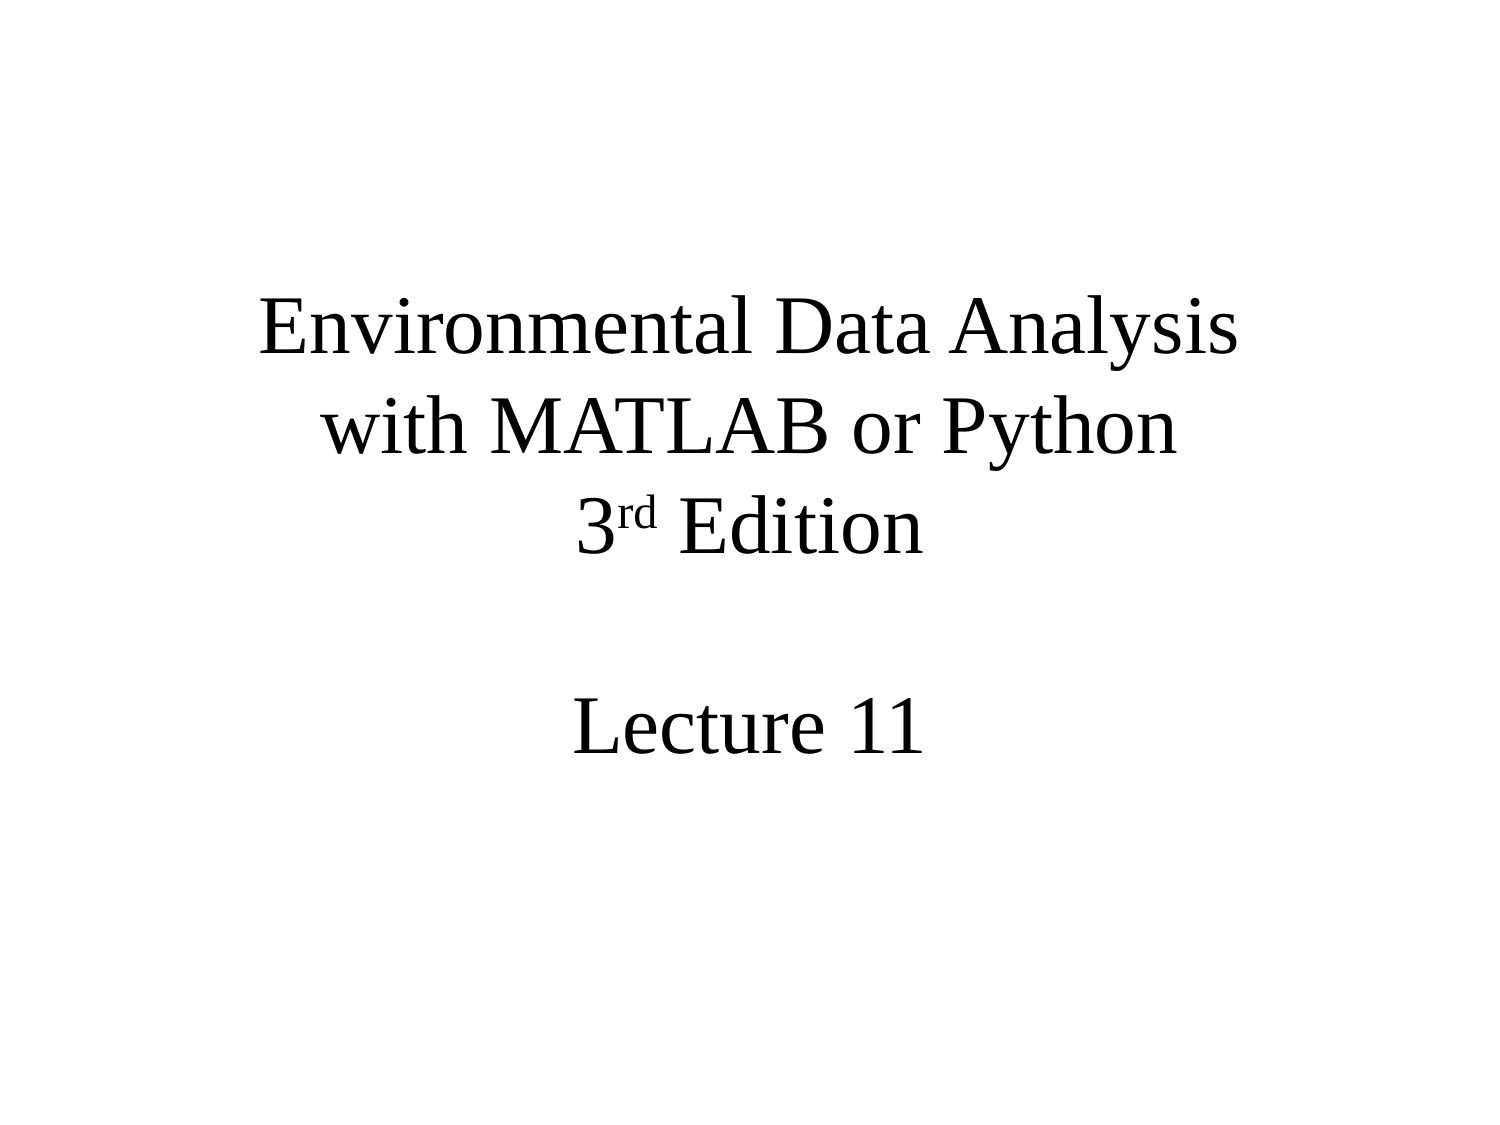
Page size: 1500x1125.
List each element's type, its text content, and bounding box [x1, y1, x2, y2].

title Environmental Data Analysis with MATLAB or Python 3rd Edition Lecture 11 [0, 249, 1500, 901]
